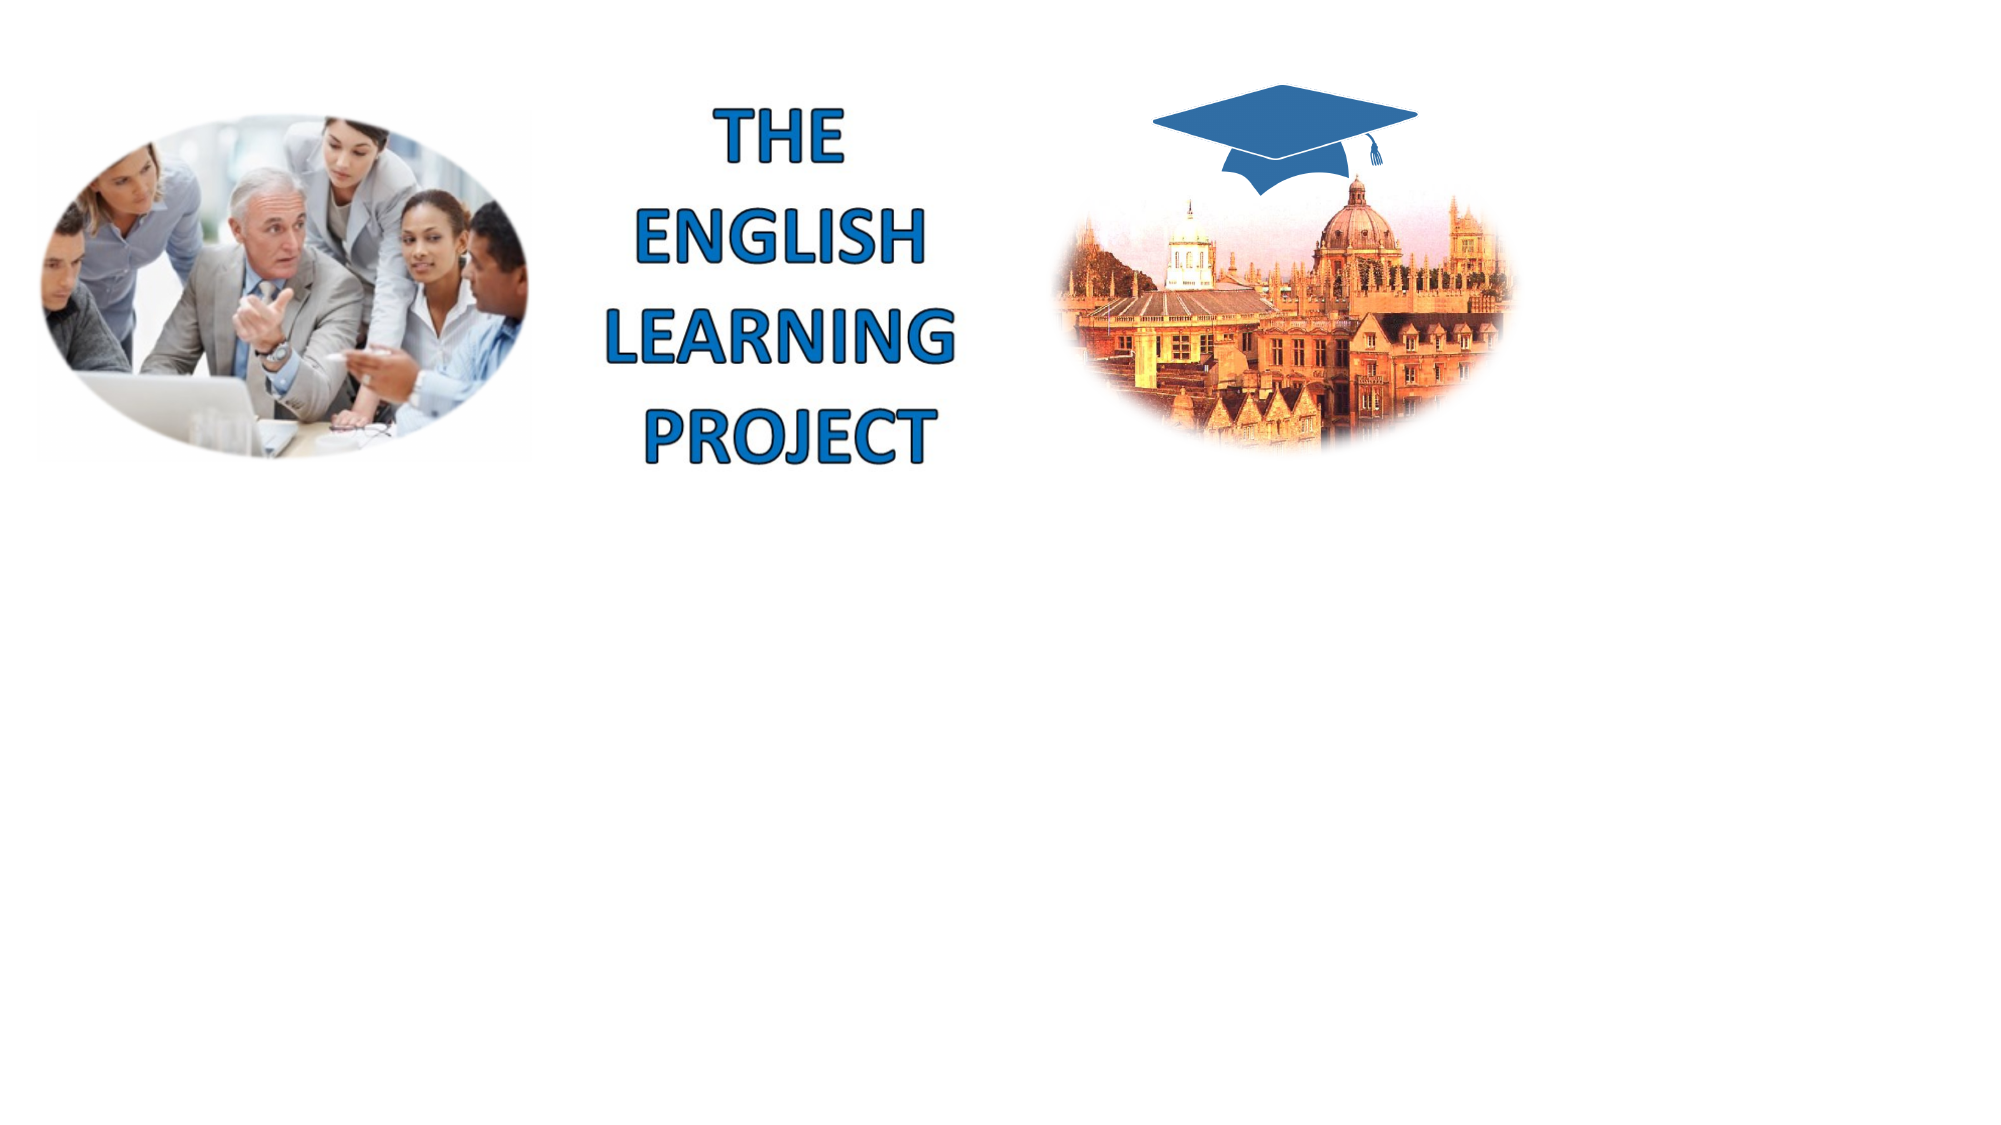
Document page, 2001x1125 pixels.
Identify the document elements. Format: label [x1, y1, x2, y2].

picture [1043, 83, 1527, 462]
picture [37, 110, 532, 462]
picture [563, 76, 1012, 496]
